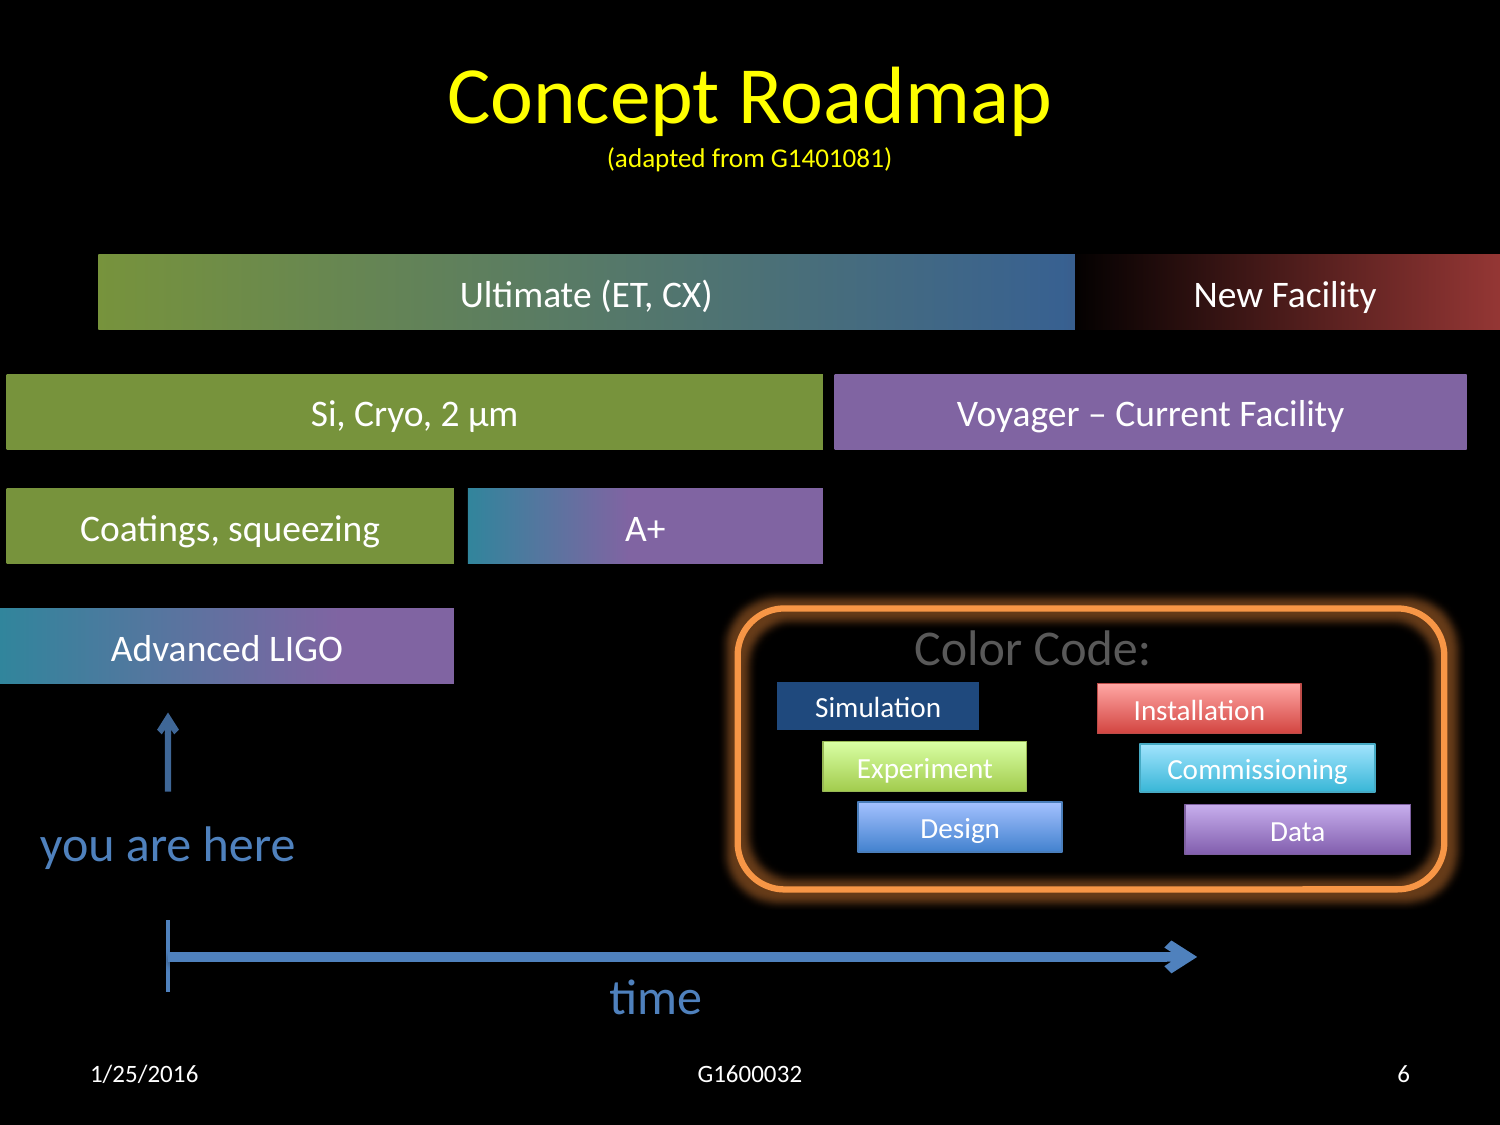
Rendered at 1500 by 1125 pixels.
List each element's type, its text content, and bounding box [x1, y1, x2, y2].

footer G1600032 [512, 1042, 988, 1103]
text_box New Facility [1060, 253, 1500, 332]
text_box Advanced LIGO [0, 606, 456, 685]
text_box A+ [466, 487, 825, 566]
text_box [737, 608, 1445, 890]
text_box Si, Cryo, 2 µm [5, 372, 825, 451]
text_box Ultimate (ET, CX) [96, 253, 1061, 332]
text_box you are here [25, 804, 311, 880]
text_box time [594, 965, 717, 1032]
text_box Coatings, squeezing [5, 487, 456, 566]
slide_number 6 [1074, 1042, 1425, 1103]
text_box Voyager – Current Facility [833, 372, 1469, 451]
title Concept Roadmap (adapted from G1401081) [127, 17, 1372, 198]
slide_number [75, 1042, 425, 1103]
